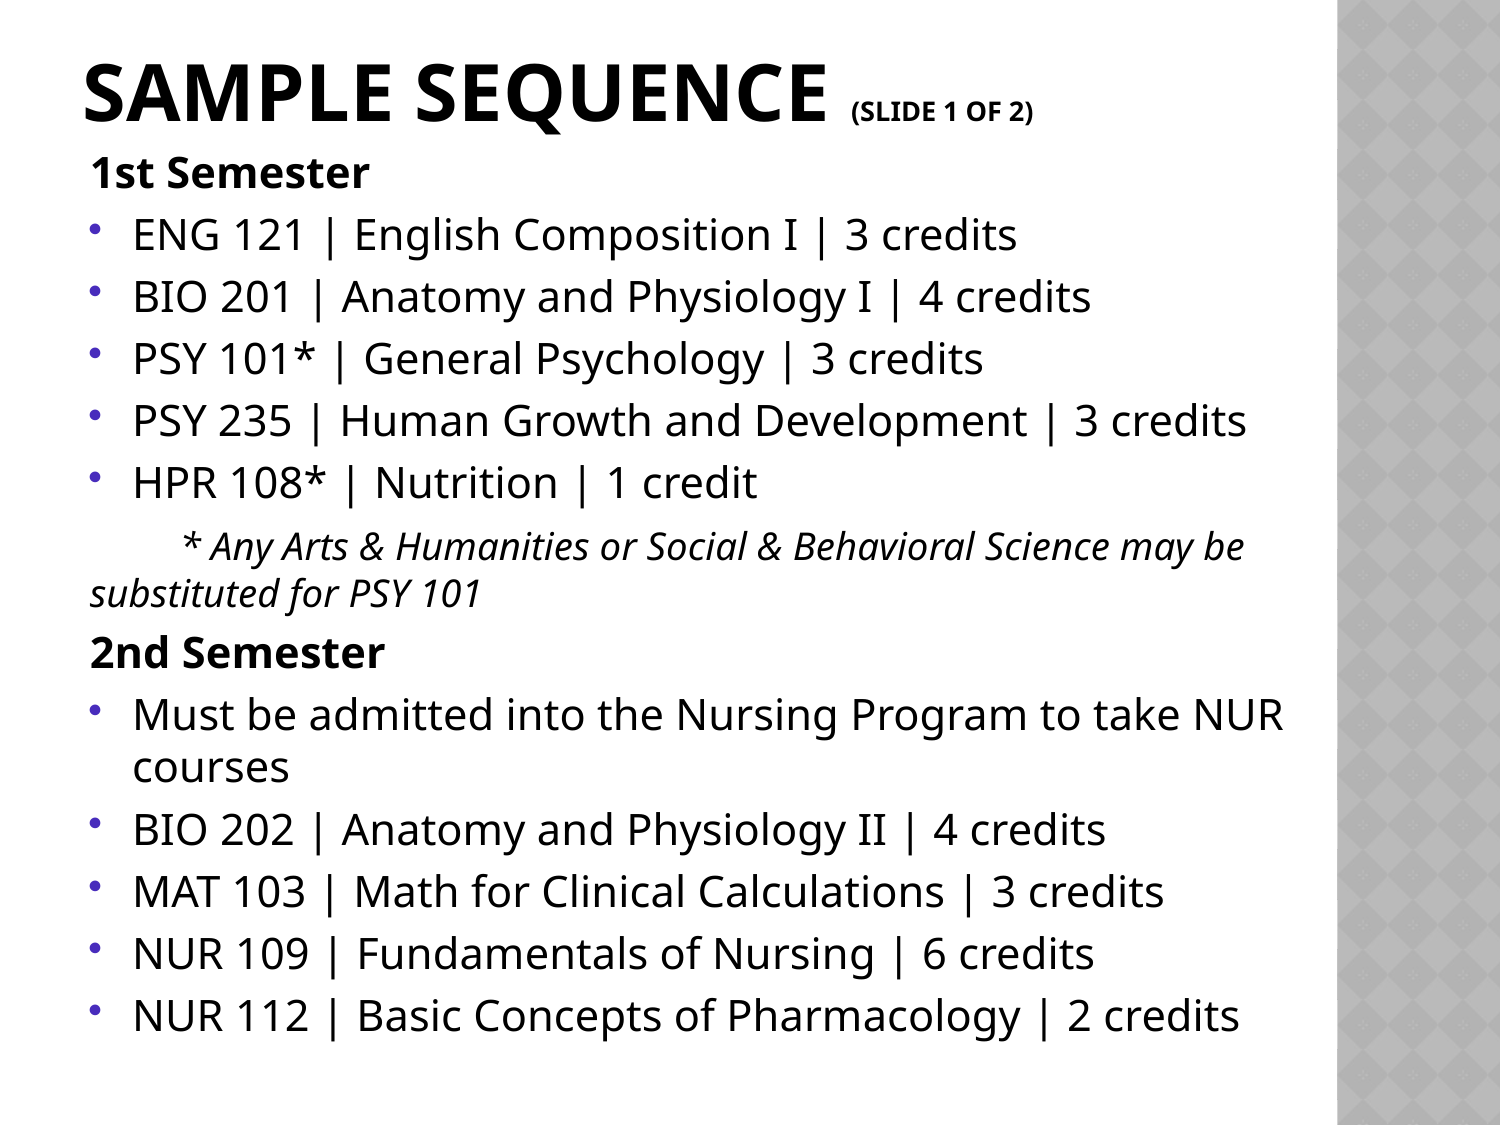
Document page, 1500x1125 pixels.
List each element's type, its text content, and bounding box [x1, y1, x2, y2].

list 1st Semester ENG 121 | English Composition I | 3 credits BIO 201 | Anatomy and Physiology I | 4 credits PSY 101* | General Psychology | 3 credits PSY 235 | Human Growth and Development | 3 credits HPR 108* | Nutrition | 1 credit * Any Arts & Humanities or Social & Behavioral Science may be substituted for PSY 101 2nd Semester Must be admitted into the Nursing Program to take NUR courses BIO 202 | Anatomy and Physiology II | 4 credits MAT 103 | Math for Clinical Calculations | 3 credits NUR 109 | Fundamentals of Nursing | 6 credits NUR 112 | Basic Concepts of Pharmacology | 2 credits [75, 137, 1313, 1059]
title SAMPLE sequence (slide 1 of 2) [75, 24, 1263, 137]
